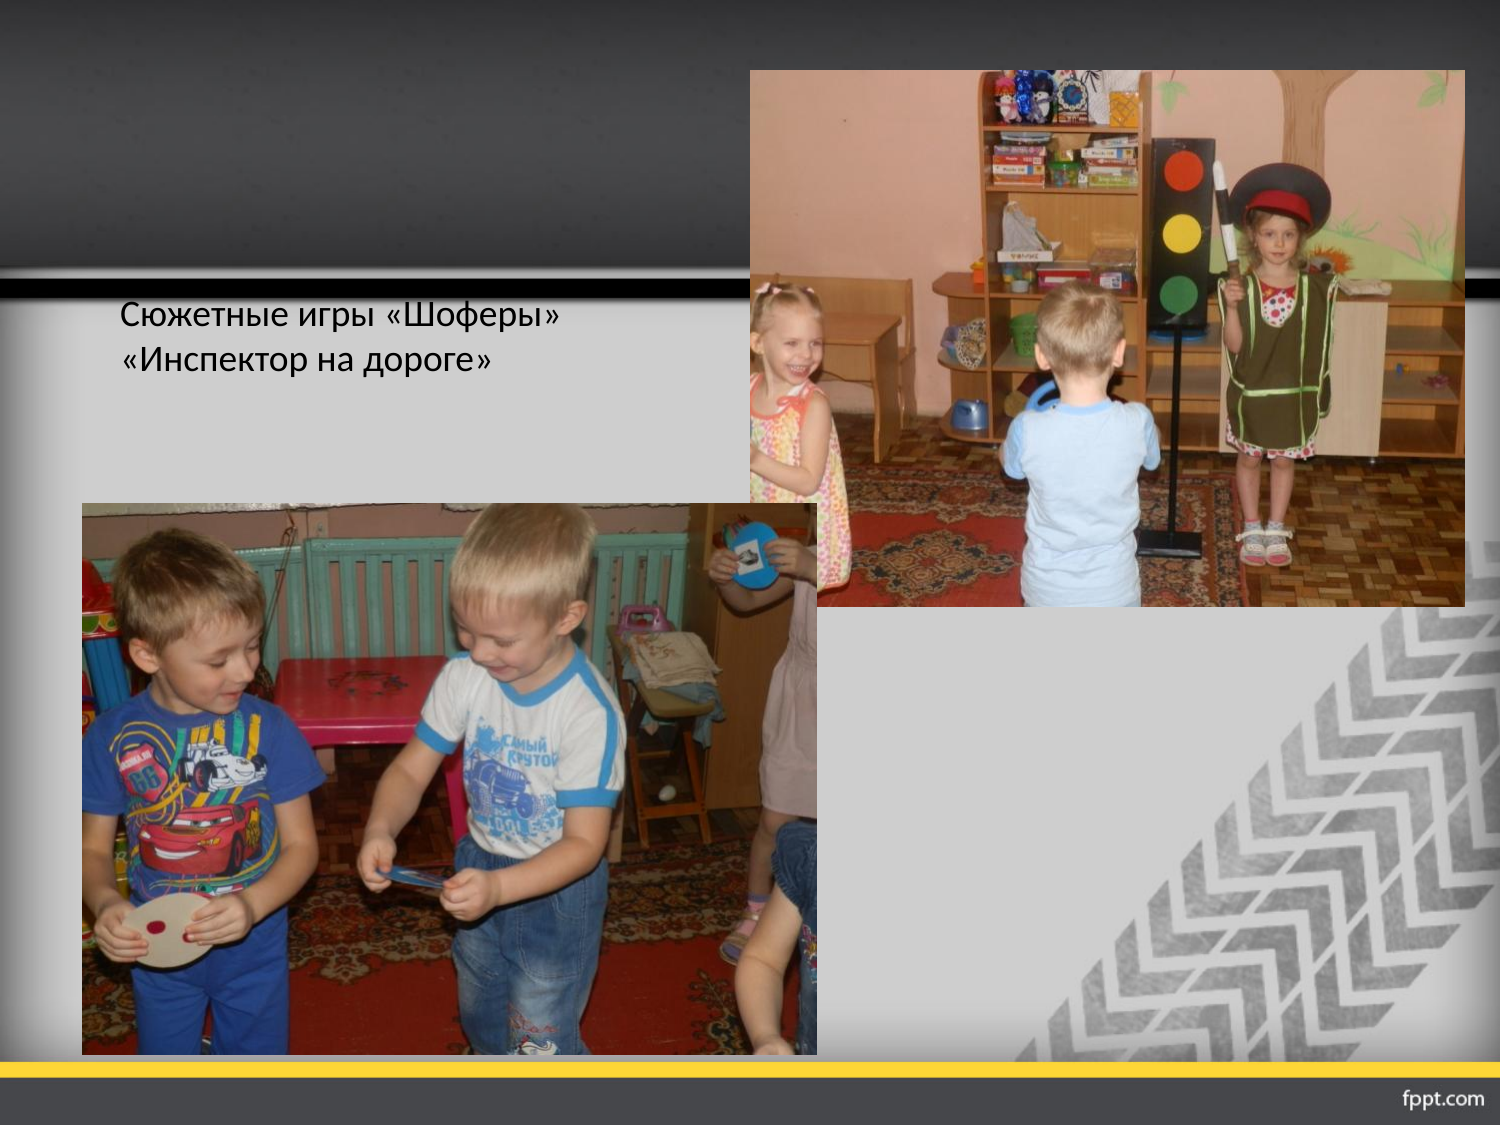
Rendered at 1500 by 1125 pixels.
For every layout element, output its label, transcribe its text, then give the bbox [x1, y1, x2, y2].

text_box Сюжетные игры «Шоферы» «Инспектор на дороге» [105, 281, 657, 386]
picture [0, 0, 1500, 1125]
